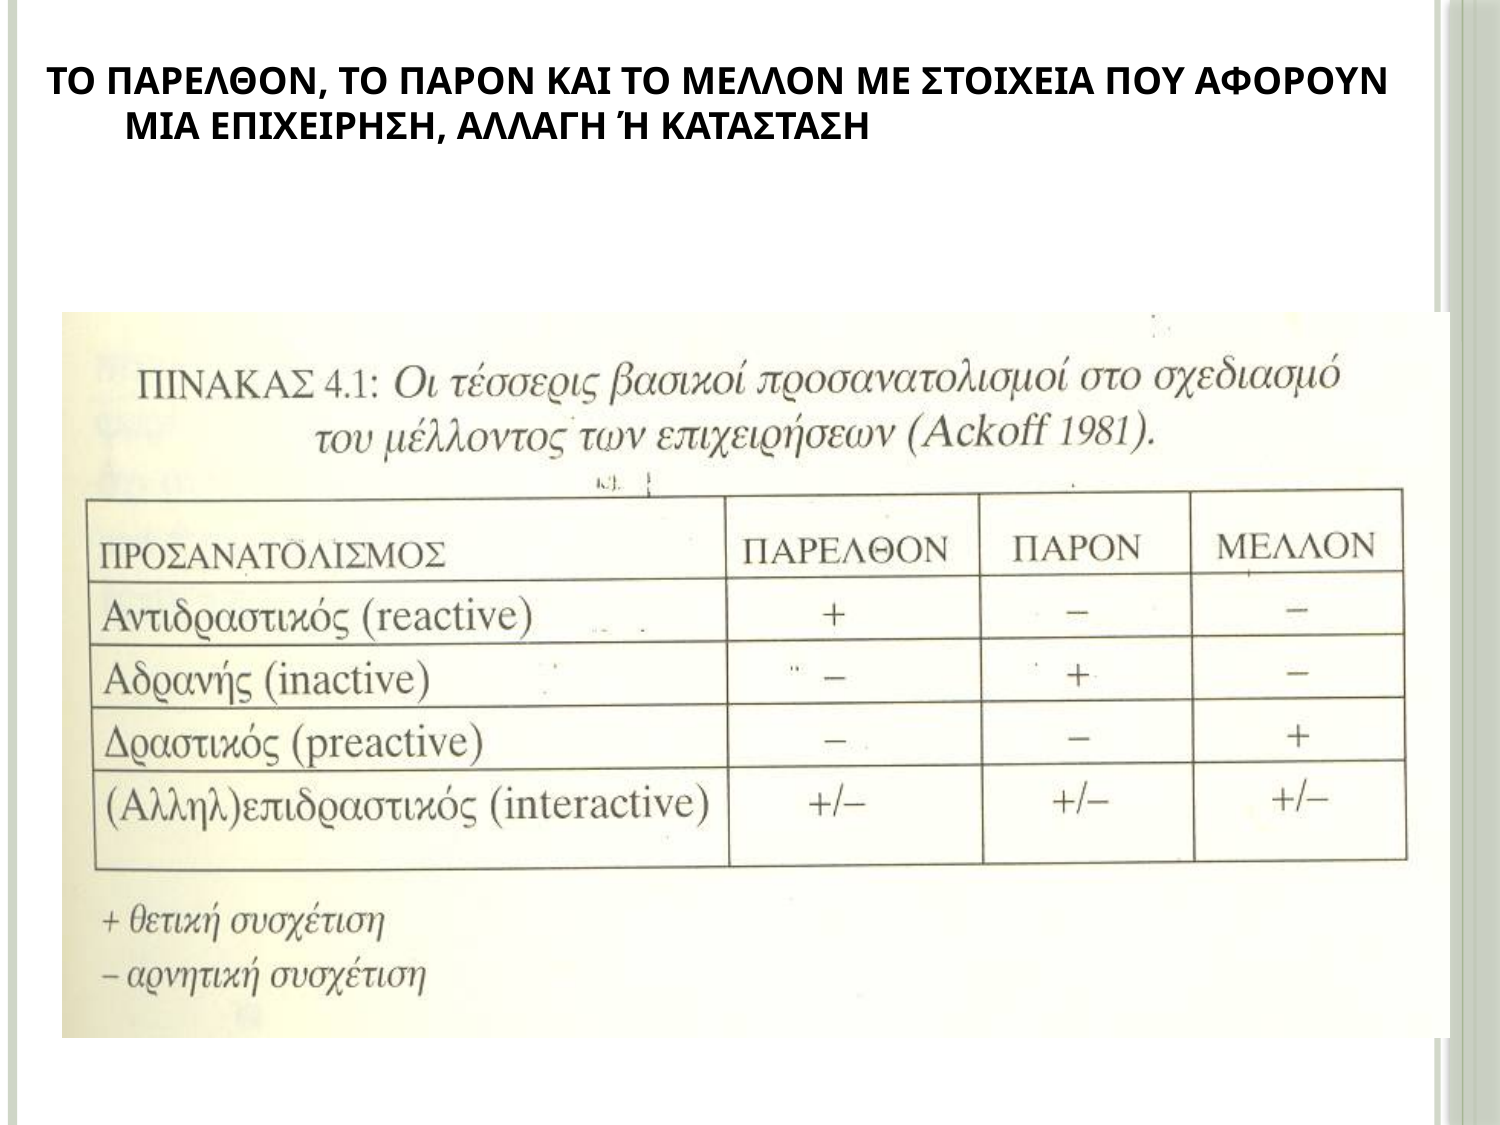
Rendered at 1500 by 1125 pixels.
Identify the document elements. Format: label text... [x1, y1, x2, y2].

text_box ΤΟ ΠΑΡΕΛΘΟΝ, ΤΟ ΠΑΡΟΝ ΚΑΙ ΤΟ ΜΕΛΛΟΝ ΜΕ ΣΤΟΙΧΕΙΑ ΠΟΥ ΑΦΟΡΟΥΝ ΜΙΑ ΕΠΙΧΕΙΡΗΣΗ, ΑΛΛΑΓΗ Ή ΚΑΤΑΣΤΑΣΗ [31, 49, 1469, 155]
picture [61, 311, 1451, 1039]
